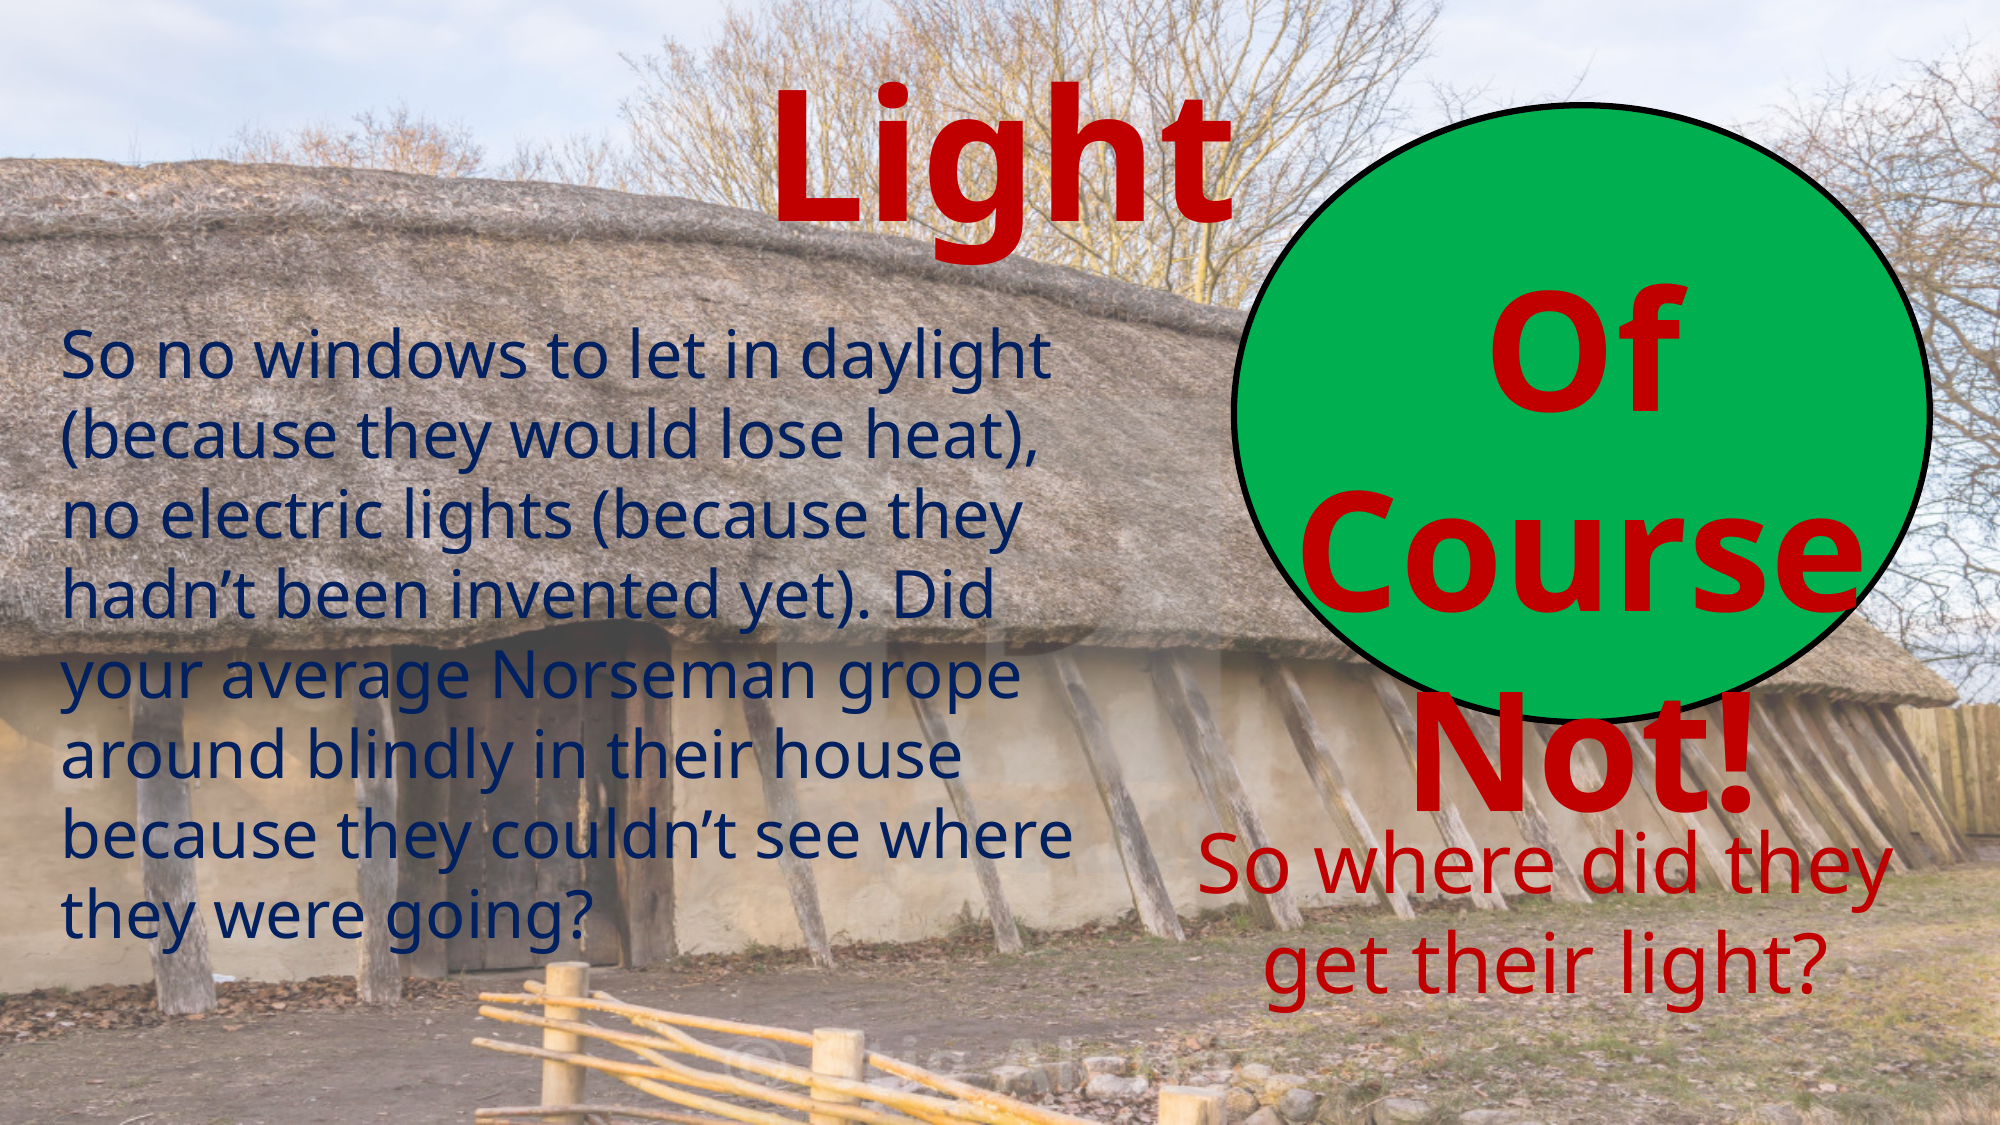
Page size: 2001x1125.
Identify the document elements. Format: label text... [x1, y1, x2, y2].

title Light [171, 48, 1829, 269]
text_box So no windows to let in daylight (because they would lose heat), no electric lights (because they hadn’t been invented yet). Did your average Norseman grope around blindly in their house because they couldn’t see where they were going? [45, 304, 1116, 960]
text_box [1296, 104, 1868, 236]
text_box Of Course Not! [1233, 236, 1930, 802]
text_box So where did they get their light? [1115, 802, 1976, 1018]
